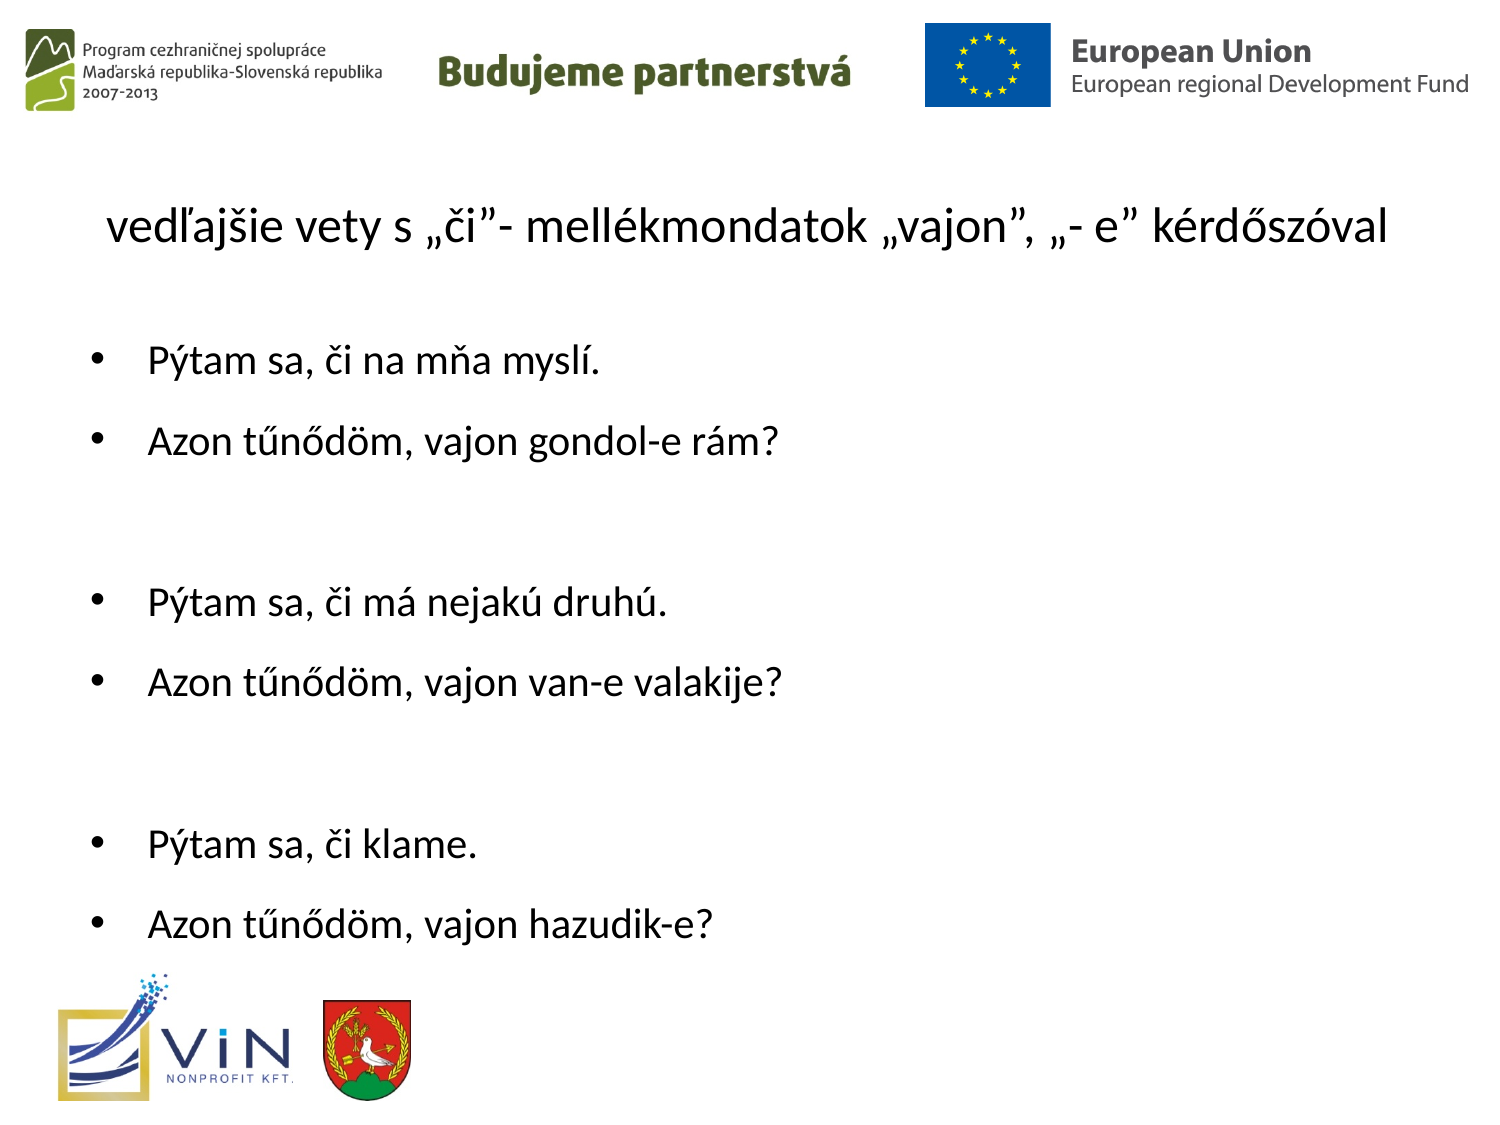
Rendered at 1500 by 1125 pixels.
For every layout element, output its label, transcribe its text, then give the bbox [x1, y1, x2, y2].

list Pýtam sa, či na mňa myslí. Azon tűnődöm, vajon gondol-e rám? Pýtam sa, či má nejakú druhú. Azon tűnődöm, vajon van-e valakije? Pýtam sa, či klame. Azon tűnődöm, vajon hazudik-e? [75, 316, 1425, 961]
picture [925, 23, 1468, 109]
picture [323, 1000, 411, 1102]
picture [34, 972, 294, 1102]
picture [409, 36, 890, 108]
title vedľajšie vety s „či”- mellékmondatok „vajon”, „- e” kérdőszóval [70, 164, 1425, 282]
picture [23, 29, 399, 120]
